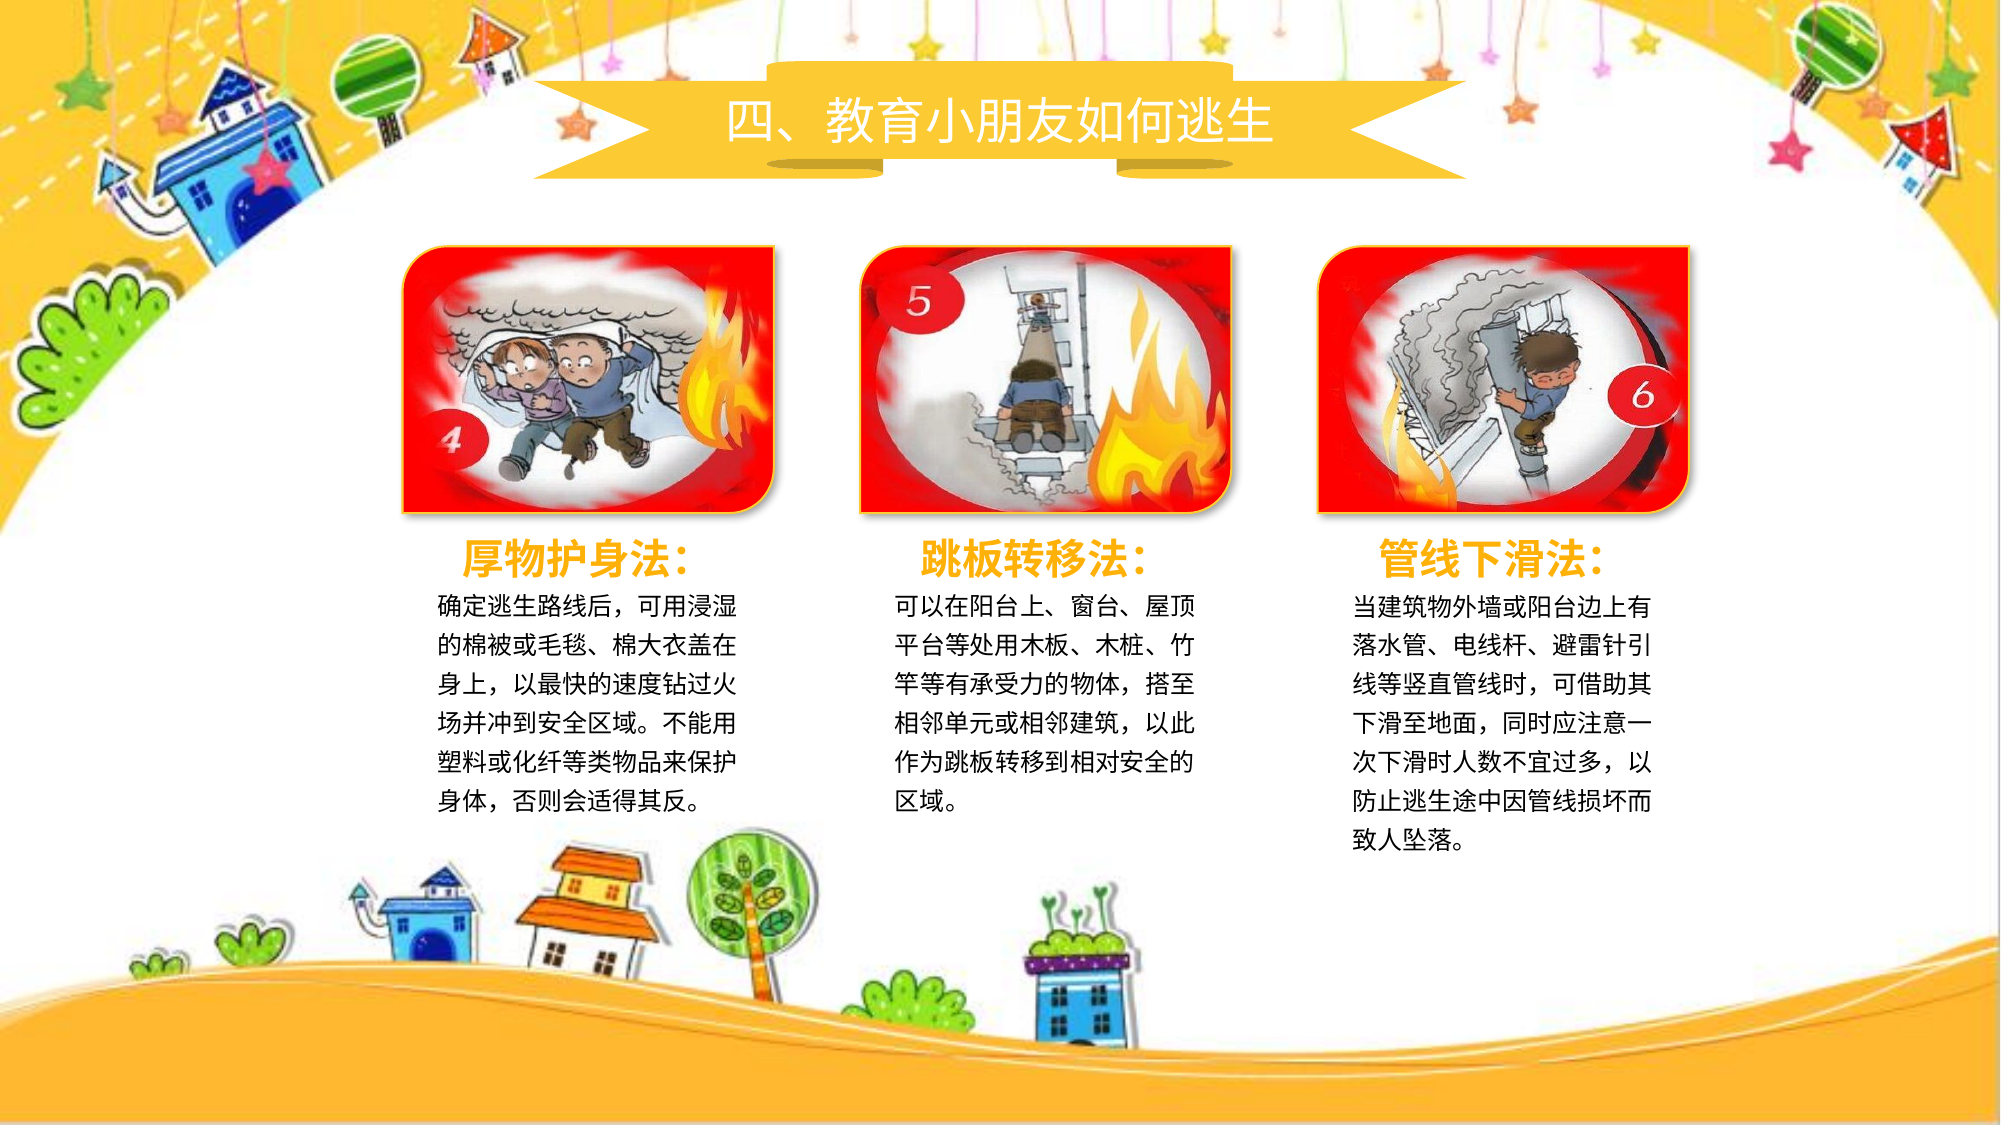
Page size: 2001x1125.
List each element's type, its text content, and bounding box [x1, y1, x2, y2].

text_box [533, 61, 1467, 179]
text_box [401, 245, 775, 515]
text_box 确定逃生路线后，可用浸湿的棉被或毛毯、棉大衣盖在身上，以最快的速度钻过火场并冲到安全区域。不能用塑料或化纤等类物品来保护身体，否则会适得其反。 [423, 574, 754, 823]
text_box [1316, 245, 1691, 515]
text_box [859, 245, 1233, 515]
text_box 当建筑物外墙或阳台边上有落水管、电线杆、避雷针引线等竖直管线时，可借助其下滑至地面，同时应注意一次下滑时人数不宜过多，以防止逃生途中因管线损坏而致人坠落。 [1338, 574, 1669, 862]
text_box 管线下滑法： [1338, 525, 1669, 574]
picture [0, 0, 2001, 1125]
text_box 可以在阳台上、窗台、屋顶平台等处用木板、木桩、竹竿等有承受力的物体，搭至相邻单元或相邻建筑，以此作为跳板转移到相对安全的区域。 [880, 574, 1211, 823]
text_box 厚物护身法： [423, 525, 754, 574]
text_box 跳板转移法： [880, 525, 1211, 574]
